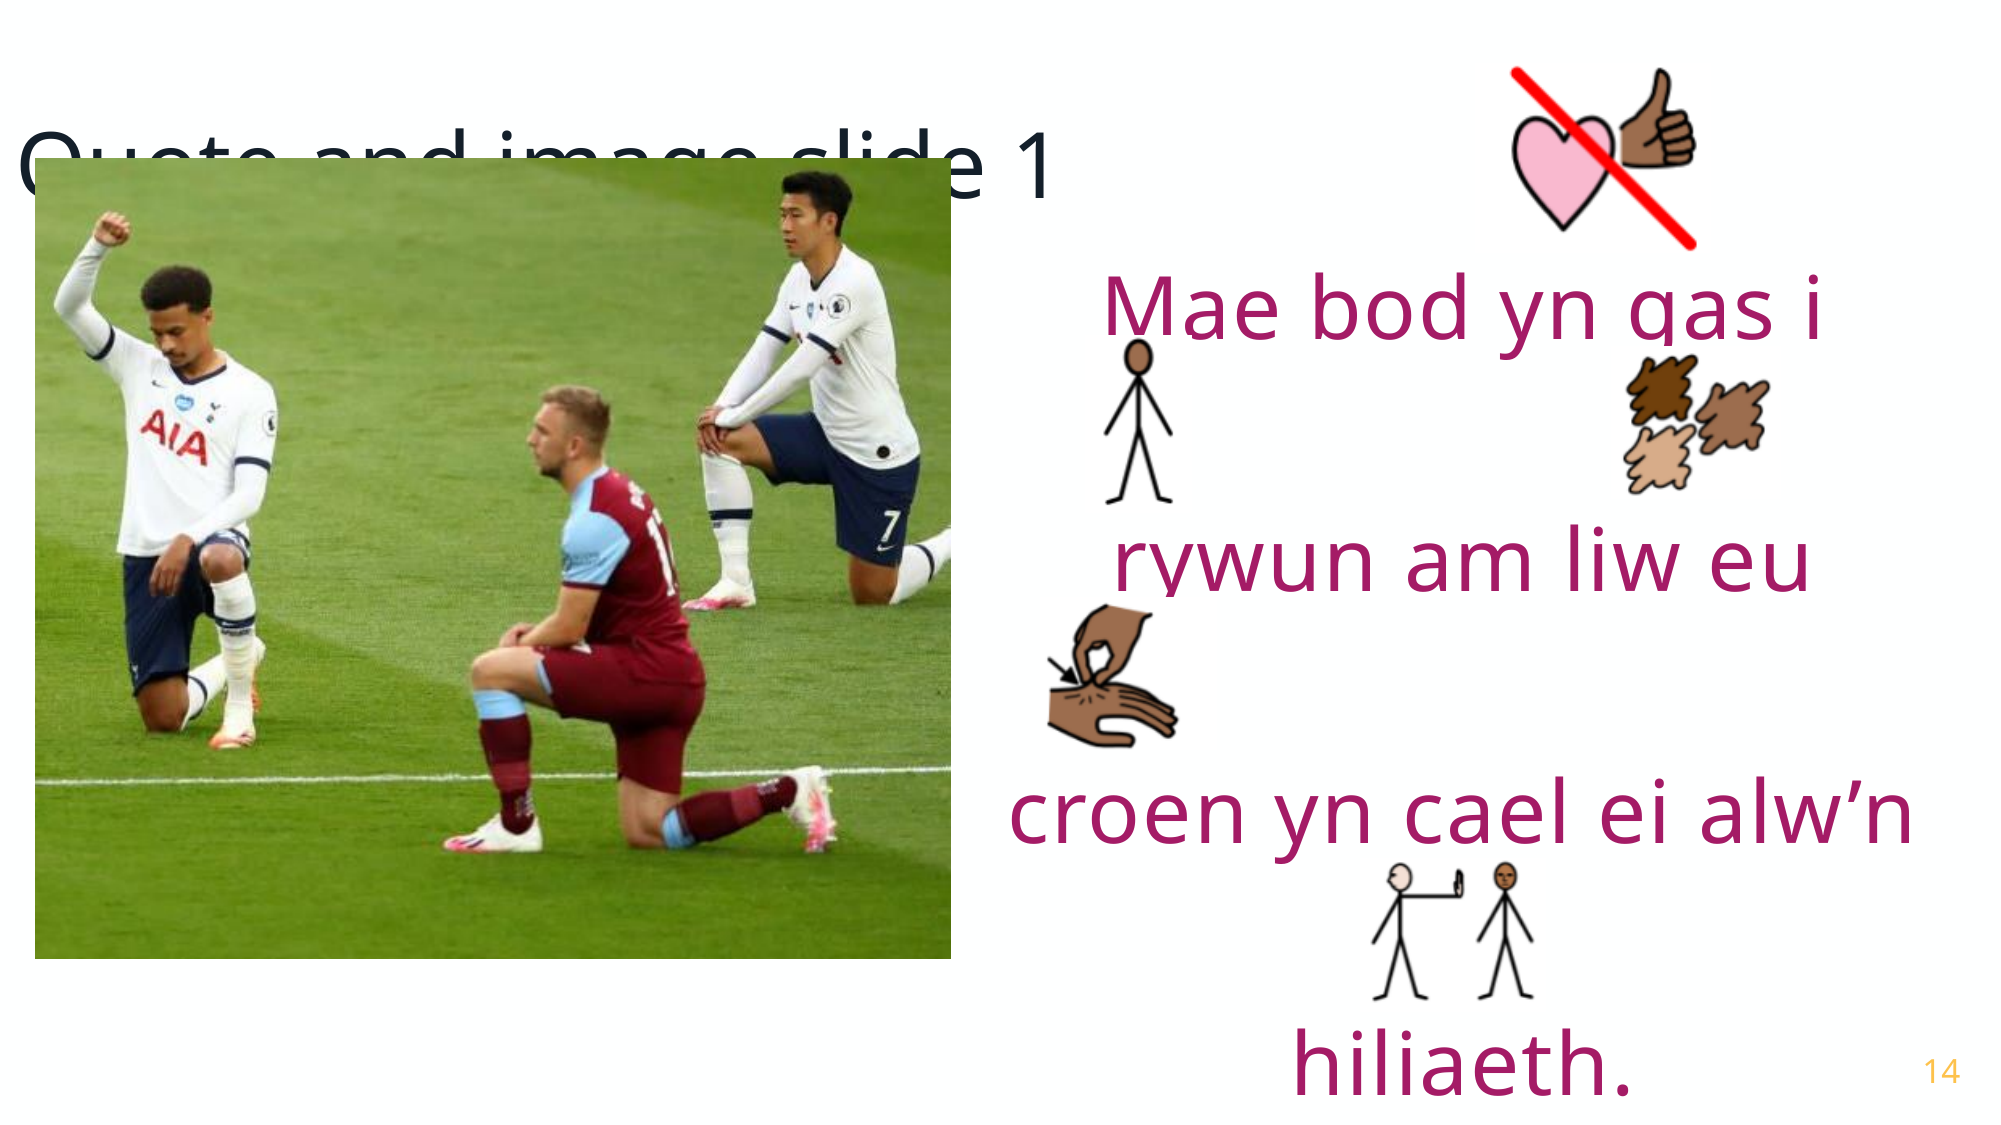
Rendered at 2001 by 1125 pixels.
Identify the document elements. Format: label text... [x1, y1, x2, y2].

list Mae bod yn gas i rywun am liw eu croen yn cael ei alw’n hiliaeth. [951, 252, 2000, 824]
picture [1085, 335, 1192, 513]
picture [1040, 597, 1217, 750]
picture [1475, 63, 1711, 253]
picture [1360, 858, 1546, 1012]
title Quote and image slide 1 [0, 59, 1725, 278]
picture [1610, 346, 1782, 499]
picture [35, 158, 951, 959]
